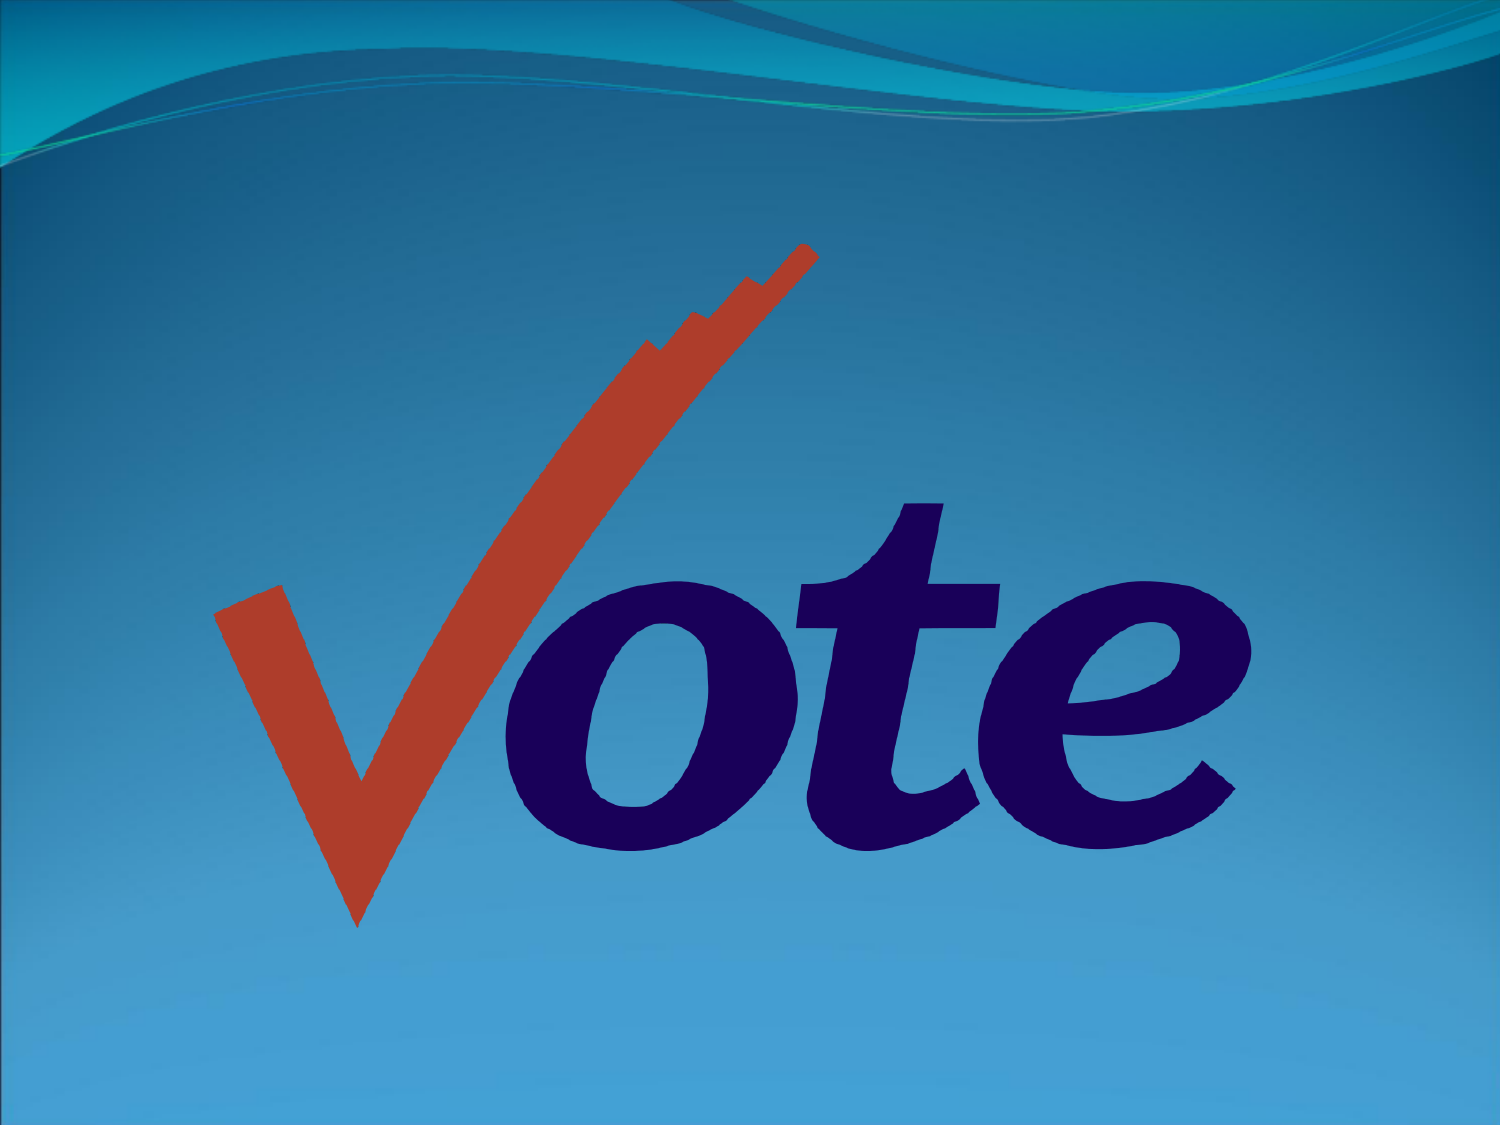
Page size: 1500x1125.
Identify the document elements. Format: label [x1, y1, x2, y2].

list [185, 214, 1315, 958]
